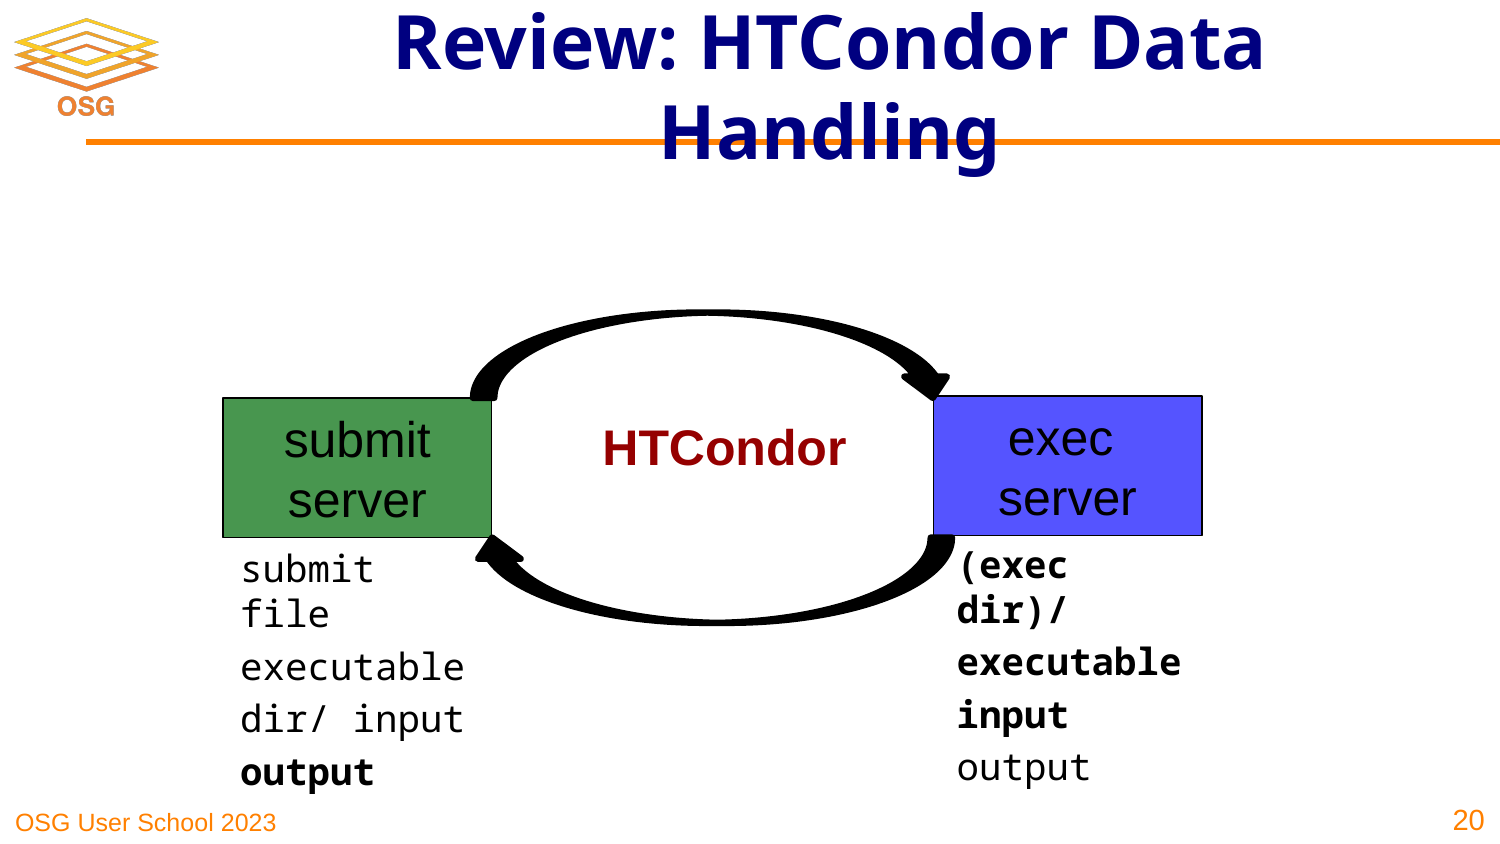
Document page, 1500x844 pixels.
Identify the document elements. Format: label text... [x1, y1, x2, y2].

text_box [485, 537, 941, 623]
text_box [472, 312, 948, 398]
text_box submit server [222, 397, 492, 538]
text_box HTCondor [587, 408, 865, 484]
text_box exec server [933, 395, 1203, 536]
text_box submit file executable dir/ input output [225, 537, 485, 800]
picture [14, 18, 159, 116]
slide_number ‹#› [1431, 787, 1500, 844]
title Review: HTCondor Data Handling [201, 14, 1459, 155]
text_box (exec dir)/ executable input output [941, 533, 1202, 796]
